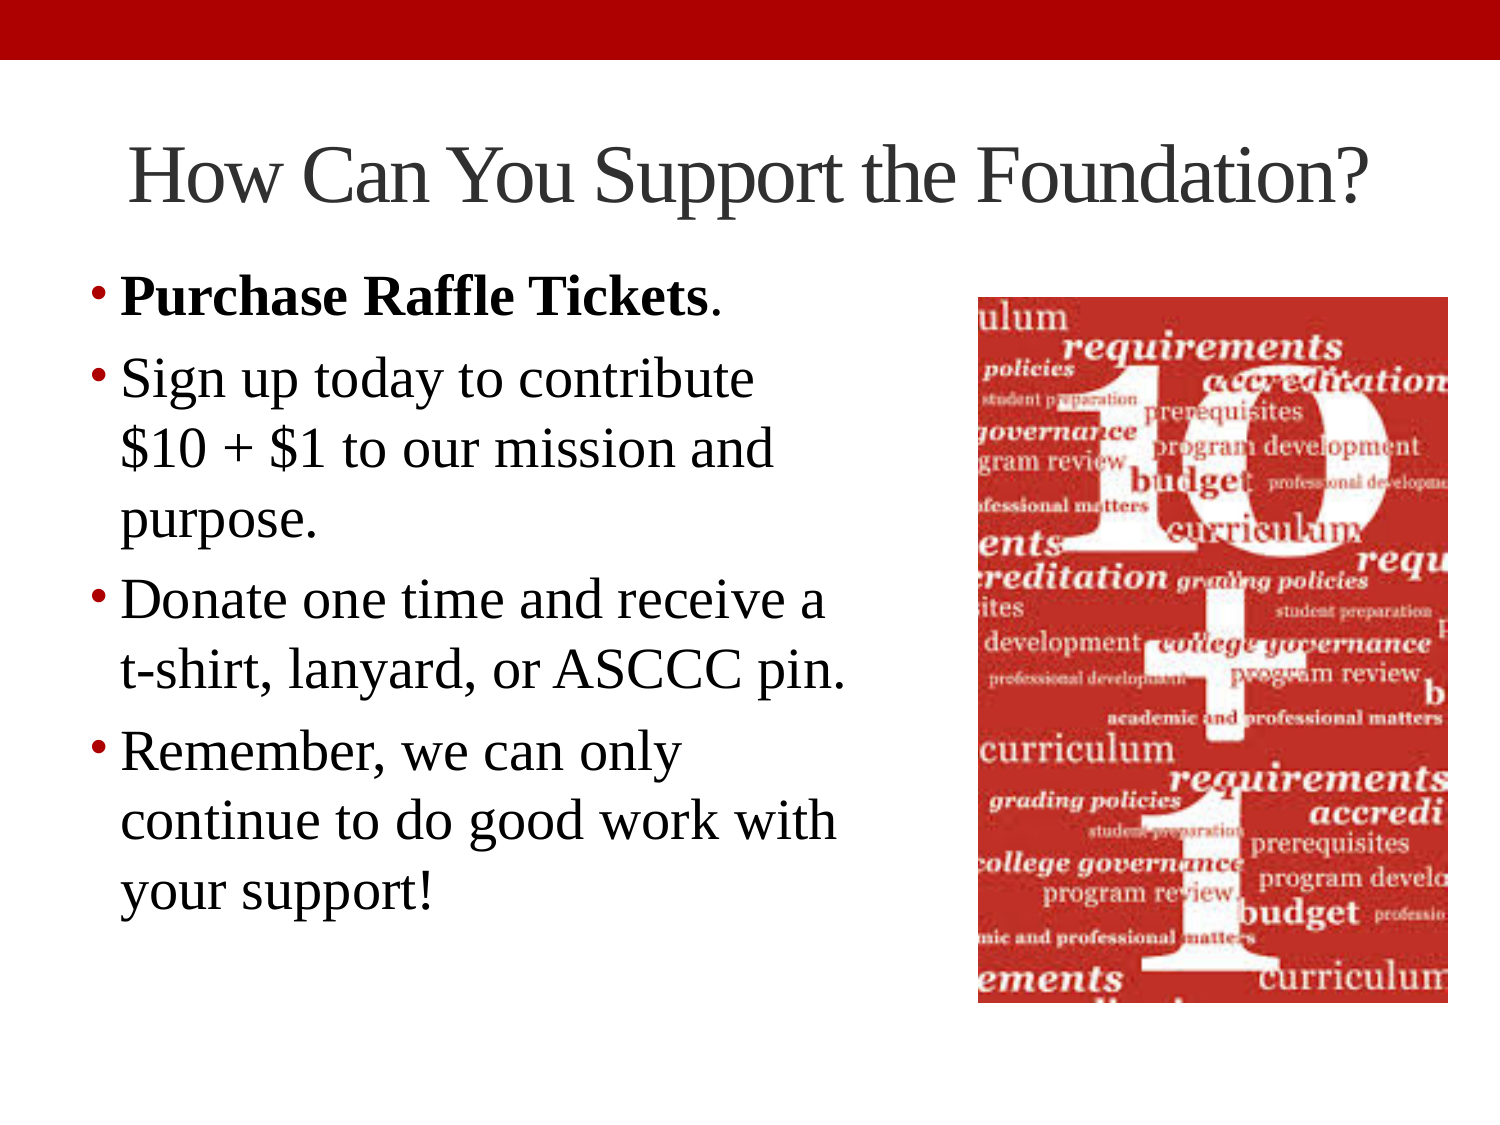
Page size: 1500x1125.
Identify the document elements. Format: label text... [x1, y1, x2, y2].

title How Can You Support the Foundation? [75, 87, 1425, 250]
list Purchase Raffle Tickets. Sign up today to contribute $10 + $1 to our mission and purpose. Donate one time and receive a t-shirt, lanyard, or ASCCC pin. Remember, we can only continue to do good work with your support! [75, 249, 873, 1050]
picture [978, 296, 1449, 1003]
